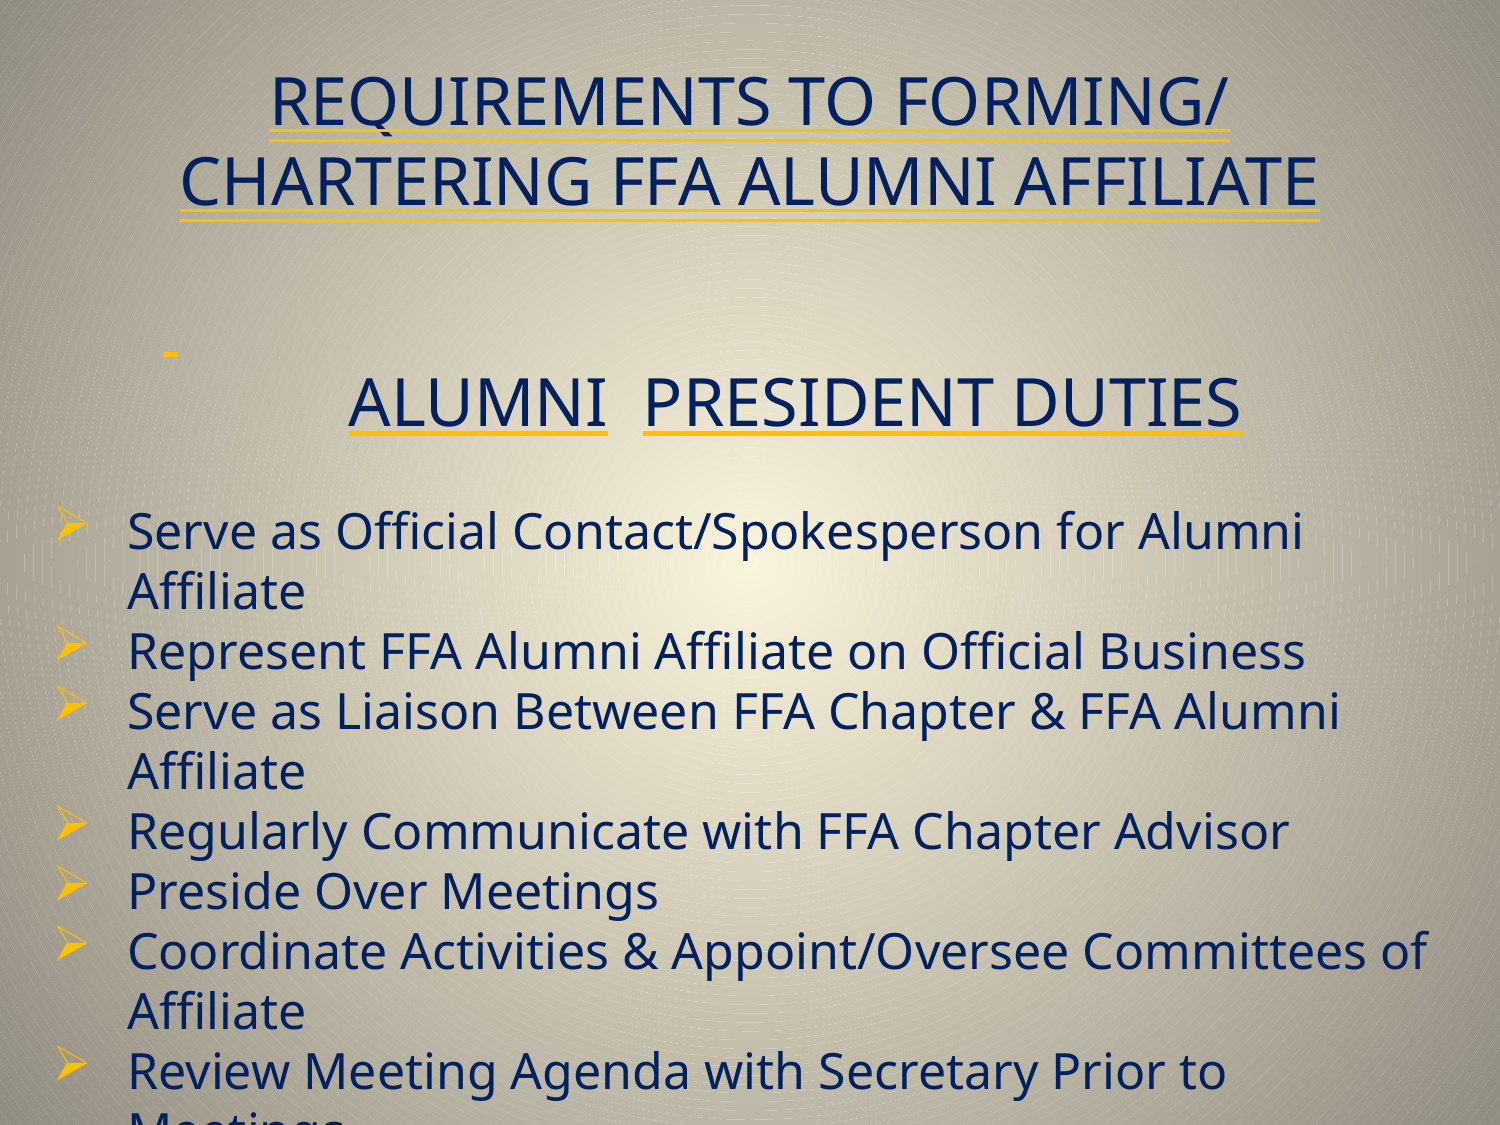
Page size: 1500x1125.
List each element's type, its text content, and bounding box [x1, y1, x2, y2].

text_box ALUMNI PRESIDENT DUTIES Serve as Official Contact/Spokesperson for Alumni Affiliate Represent FFA Alumni Affiliate on Official Business Serve as Liaison Between FFA Chapter & FFA Alumni Affiliate Regularly Communicate with FFA Chapter Advisor Preside Over Meetings Coordinate Activities & Appoint/Oversee Committees of Affiliate Review Meeting Agenda with Secretary Prior to Meetings Follow/Uphold Constitution/Bylaws of Local/State/National Support/Encourage Newton FFA Chapter President [37, 282, 1463, 1125]
title REQUIREMENTS TO FORMING/ CHARTERING FFA ALUMNI AFFILIATE [75, 45, 1425, 233]
